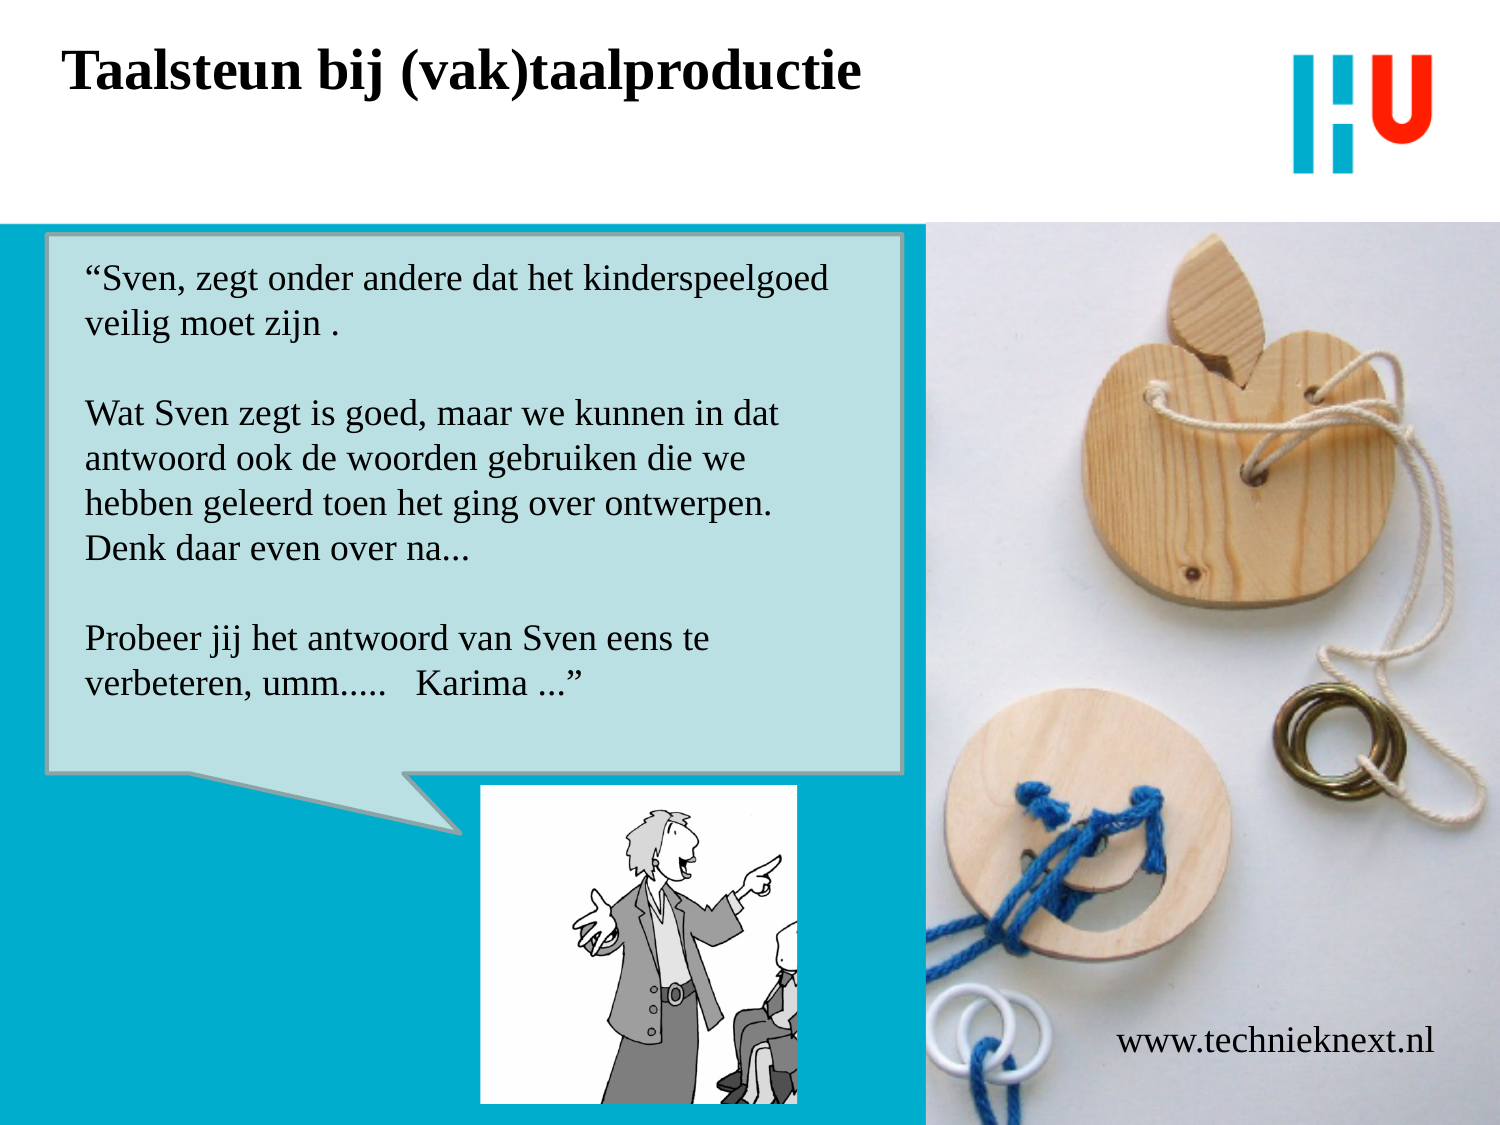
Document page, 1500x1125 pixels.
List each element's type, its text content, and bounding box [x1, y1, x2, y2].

text_box [44, 232, 905, 836]
text_box “Sven, zegt onder andere dat het kinderspeelgoed veilig moet zijn . Wat Sven zegt is goed, maar we kunnen in dat antwoord ook de woorden gebruiken die we hebben geleerd toen het ging over ontwerpen. Denk daar even over na... Probeer jij het antwoord van Sven eens te verbeteren, umm..... Karima ...” [70, 246, 856, 756]
text_box Taalsteun bij (vak)taalproductie [46, 23, 1125, 109]
picture [0, 0, 1500, 1125]
